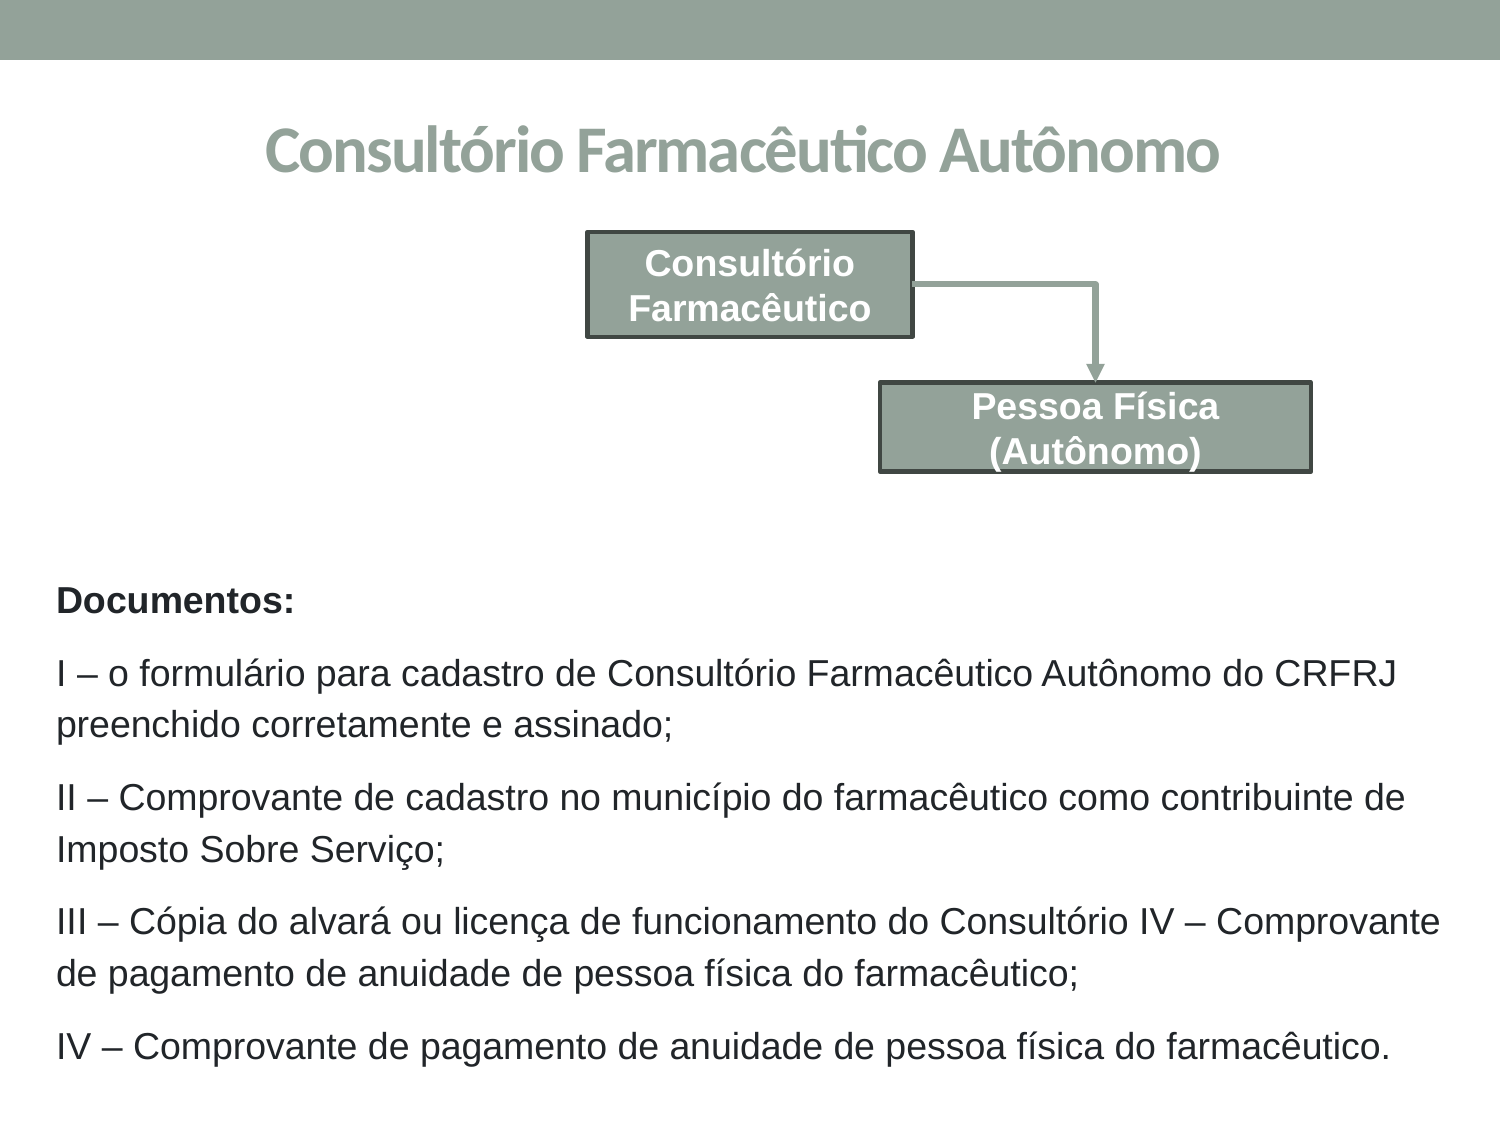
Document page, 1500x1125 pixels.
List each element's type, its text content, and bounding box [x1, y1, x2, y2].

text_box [912, 284, 1096, 383]
text_box Consultório Farmacêutico [585, 230, 915, 339]
text_box Consultório Farmacêutico Autônomo Documentos: I – o formulário para cadastro de Consultório Farmacêutico Autônomo do CRFRJ preenchido corretamente e assinado; II – Comprovante de cadastro no município do farmacêutico como contribuinte de Imposto Sobre Serviço; III – Cópia do alvará ou licença de funcionamento do Consultório IV – Comprovante de pagamento de anuidade de pessoa física do farmacêutico; IV – Comprovante de pagamento de anuidade de pessoa física do farmacêutico. [41, 86, 1459, 1074]
text_box Pessoa Física (Autônomo) [878, 380, 1313, 474]
